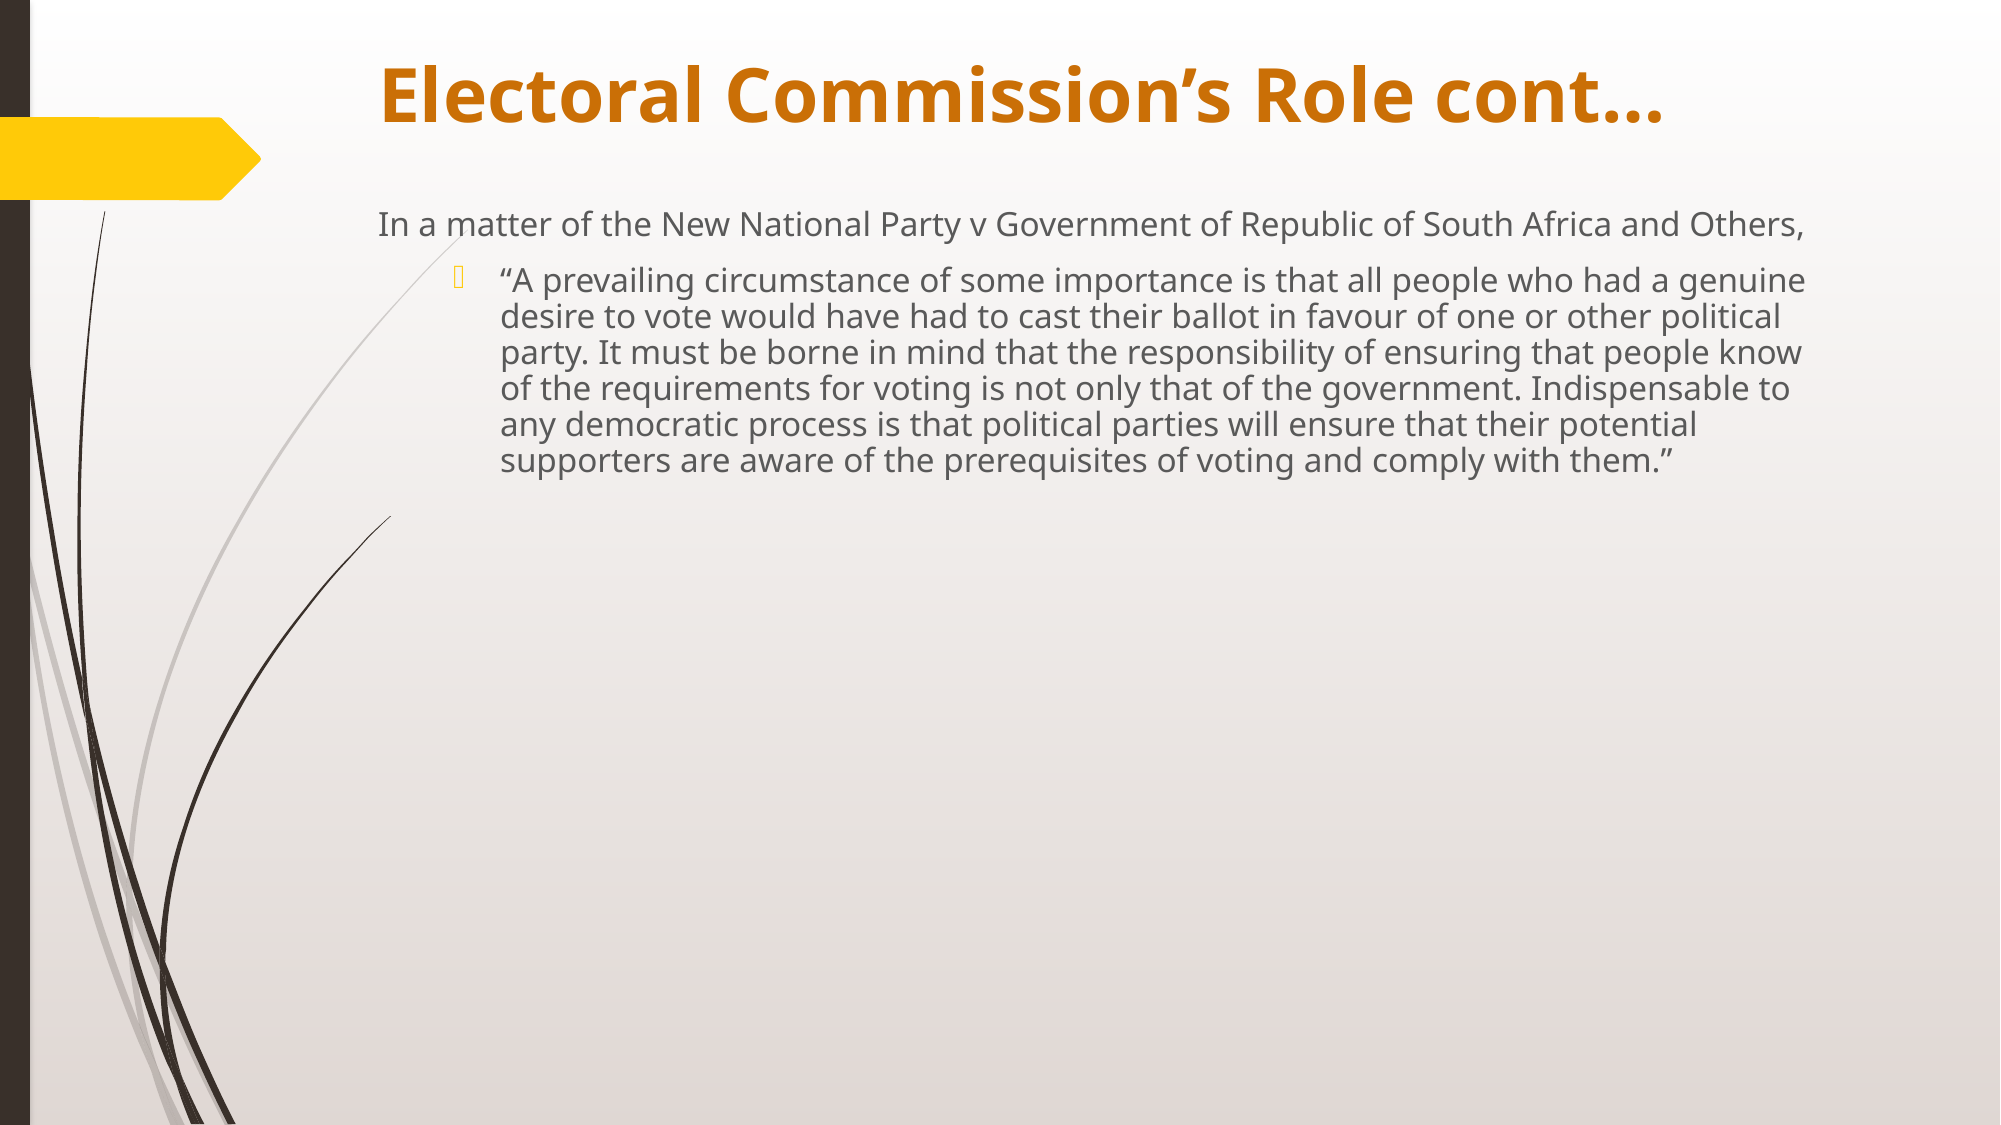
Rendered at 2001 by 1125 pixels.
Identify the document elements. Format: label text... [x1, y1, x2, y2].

text_box In a matter of the New National Party v Government of Republic of South Africa and Others, “A prevailing circumstance of some importance is that all people who had a genuine desire to vote would have had to cast their ballot in favour of one or other political party. It must be borne in mind that the responsibility of ensuring that people know of the requirements for voting is not only that of the government. Indispensable to any democratic process is that political parties will ensure that their potential supporters are aware of the prerequisites of voting and comply with them.” [363, 200, 1859, 644]
title Electoral Commission’s Role cont… [363, 40, 1698, 173]
